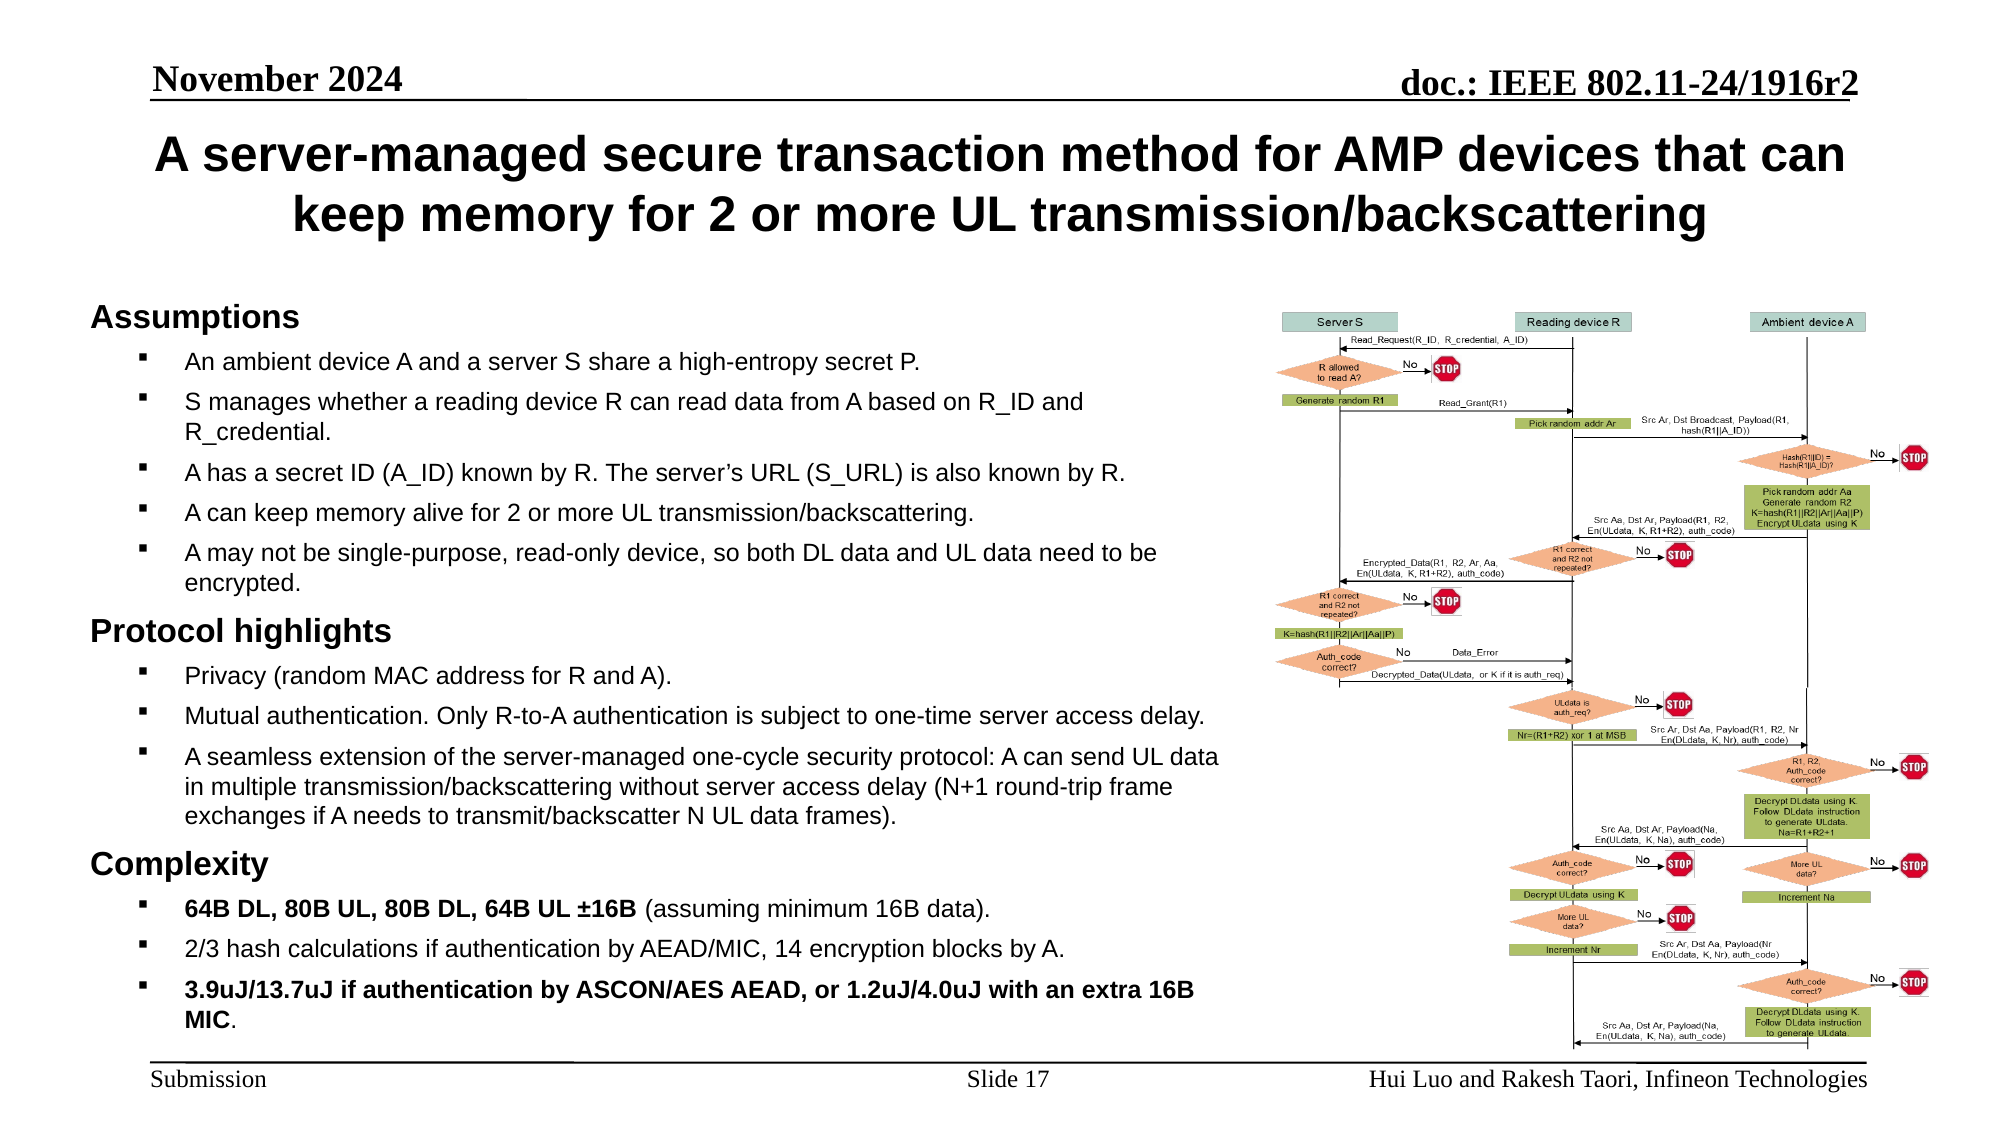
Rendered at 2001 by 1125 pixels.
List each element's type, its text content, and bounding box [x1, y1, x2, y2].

title A server-managed secure transaction method for AMP devices that can keep memory for 2 or more UL transmission/backscattering [74, 112, 1927, 251]
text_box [1274, 311, 1930, 1051]
footer Hui Luo and Rakesh Taori, Infineon Technologies [1171, 1061, 1869, 1093]
list Assumptions An ambient device A and a server S share a high-entropy secret P. S manages whether a reading device R can read data from A based on R_ID and R_credential. A has a secret ID (A_ID) known by R. The server’s URL (S_URL) is also known by R. A can keep memory alive for 2 or more UL transmission/backscattering. A may not be single-purpose, read-only device, so both DL data and UL data need to be encrypted. Protocol highlights Privacy (random MAC address for R and A). Mutual authentication. Only R-to-A authentication is subject to one-time server access delay. A seamless extension of the server-managed one-cycle security protocol: A can send UL data in multiple transmission/backscattering without server access delay (N+1 round-trip frame exchanges if A needs to transmit/backscatter N UL data frames). Complexity 64B DL, 80B UL, 80B DL, 64B UL ±16B (assuming minimum 16B data). 2/3 hash calculations if authentication by AEAD/MIC, 14 encryption blocks by A. 3.9uJ/13.7uJ if authentication by ASCON/AES AEAD, or 1.2uJ/4.0uJ with an extra 16B MIC. [74, 287, 1251, 1063]
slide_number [152, 54, 563, 100]
slide_number Slide 17 [950, 1061, 1067, 1123]
